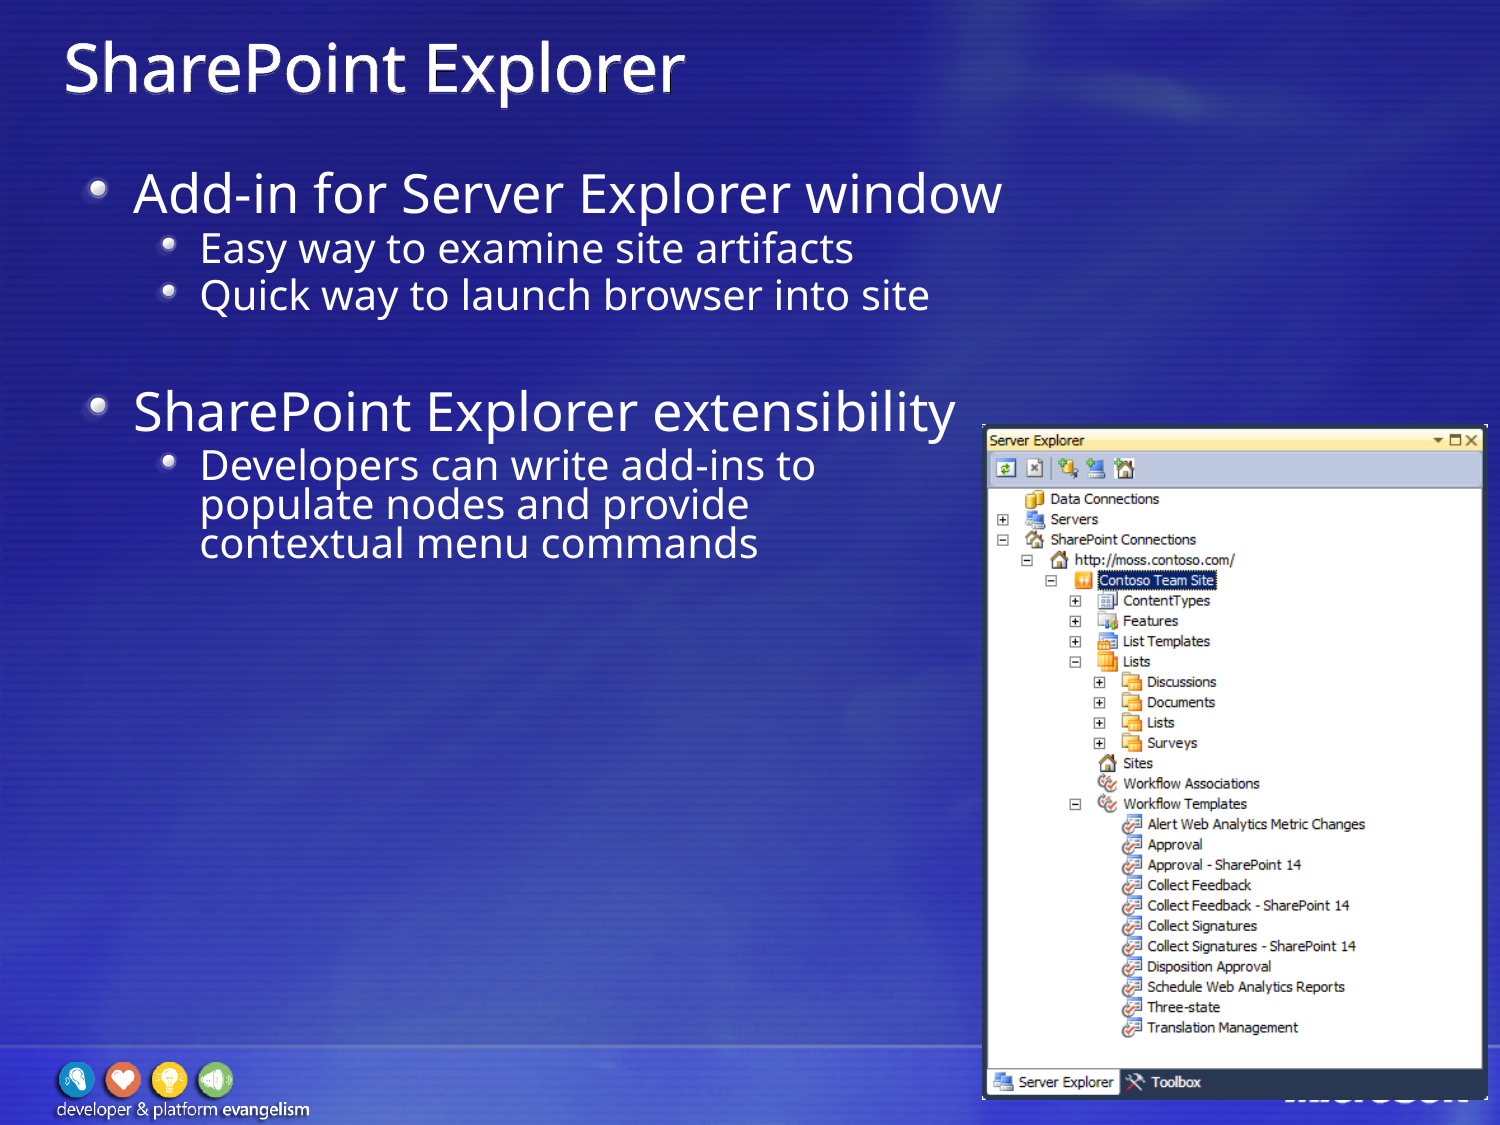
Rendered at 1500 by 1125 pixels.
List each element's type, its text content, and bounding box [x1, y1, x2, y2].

picture [0, 0, 1500, 1125]
list Add-in for Server Explorer window Easy way to examine site artifacts Quick way to launch browser into site SharePoint Explorer extensibility Developers can write add-ins to populate nodes and provide contextual menu commands [62, 165, 1438, 694]
title SharePoint Explorer [63, 24, 1438, 126]
